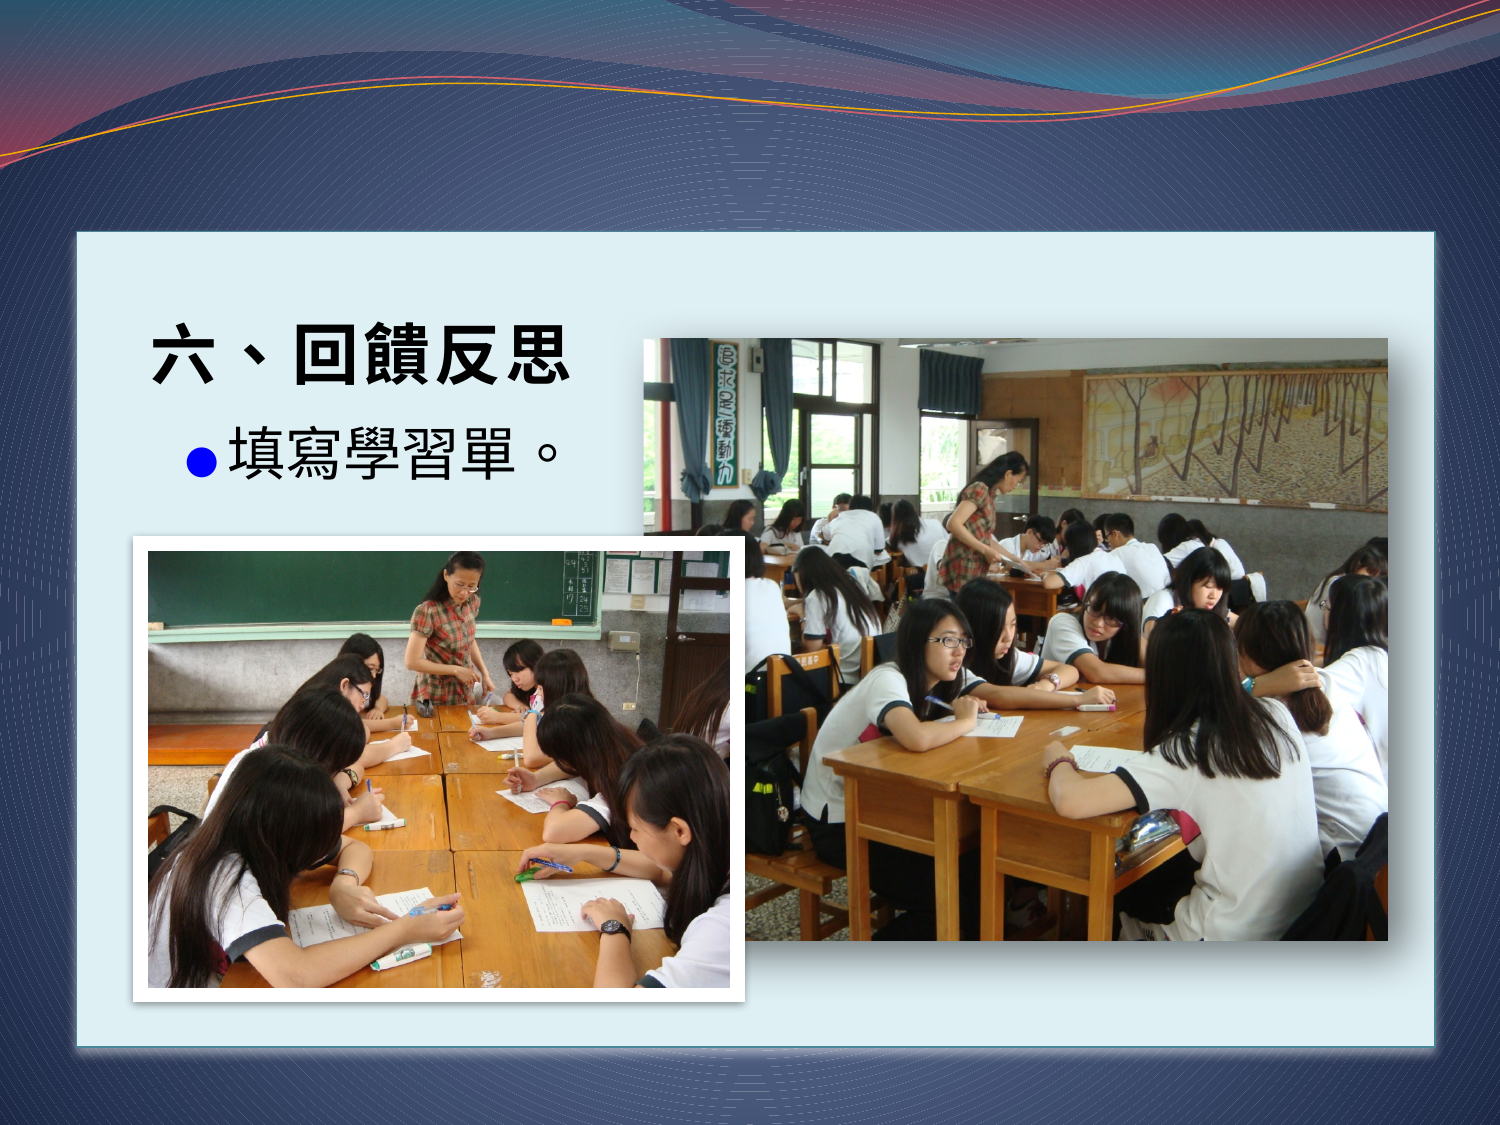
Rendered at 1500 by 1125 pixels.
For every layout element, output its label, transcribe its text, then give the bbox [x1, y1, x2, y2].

picture [147, 337, 1389, 988]
subtitle 六、回饋反思 ●填寫學習單。 [76, 231, 1436, 1048]
